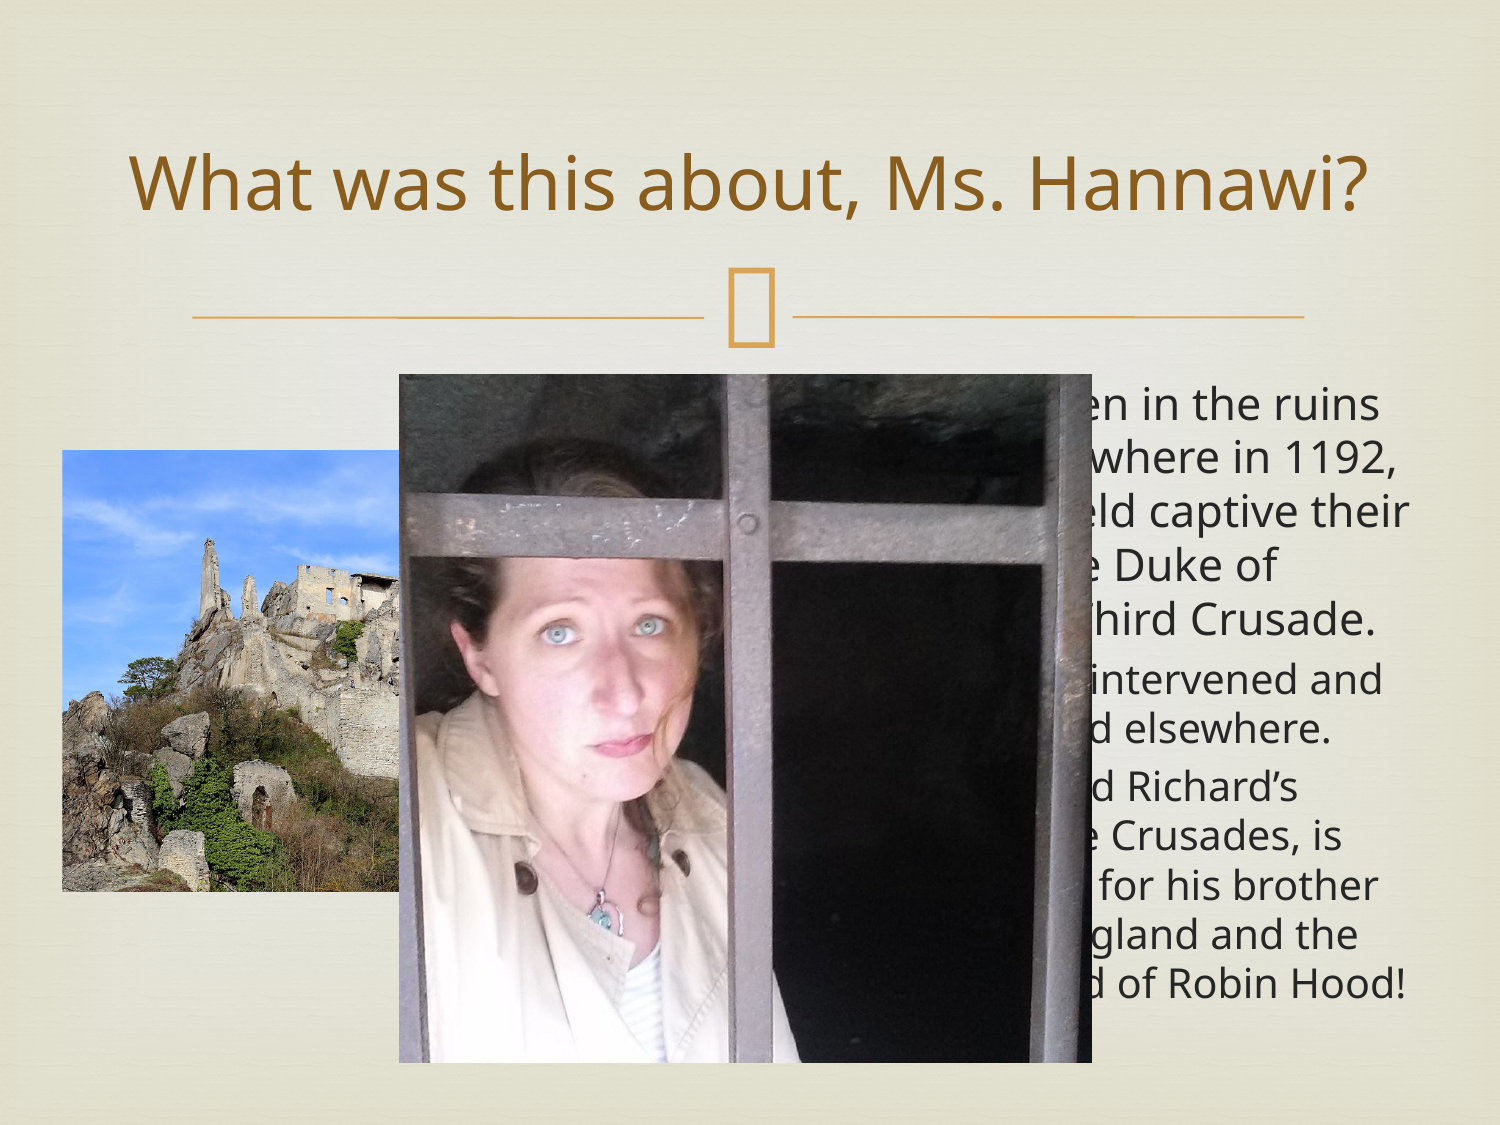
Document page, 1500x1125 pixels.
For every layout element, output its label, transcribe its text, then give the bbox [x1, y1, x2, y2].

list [61, 449, 393, 892]
picture [399, 374, 1092, 1063]
title What was this about, Ms. Hannawi? [112, 93, 1386, 267]
list That photo was taken in the ruins of Durnstein Castle where in 1192, King Richard was held captive their after he insulted the Duke of Austria during the Third Crusade. Pope Celestine III intervened and had Richard moved elsewhere. The fee for this and Richard’s involvement in the Crusades, is part of the reason for his brother raising taxes in England and the basis of the legend of Robin Hood! [600, 367, 1438, 1100]
